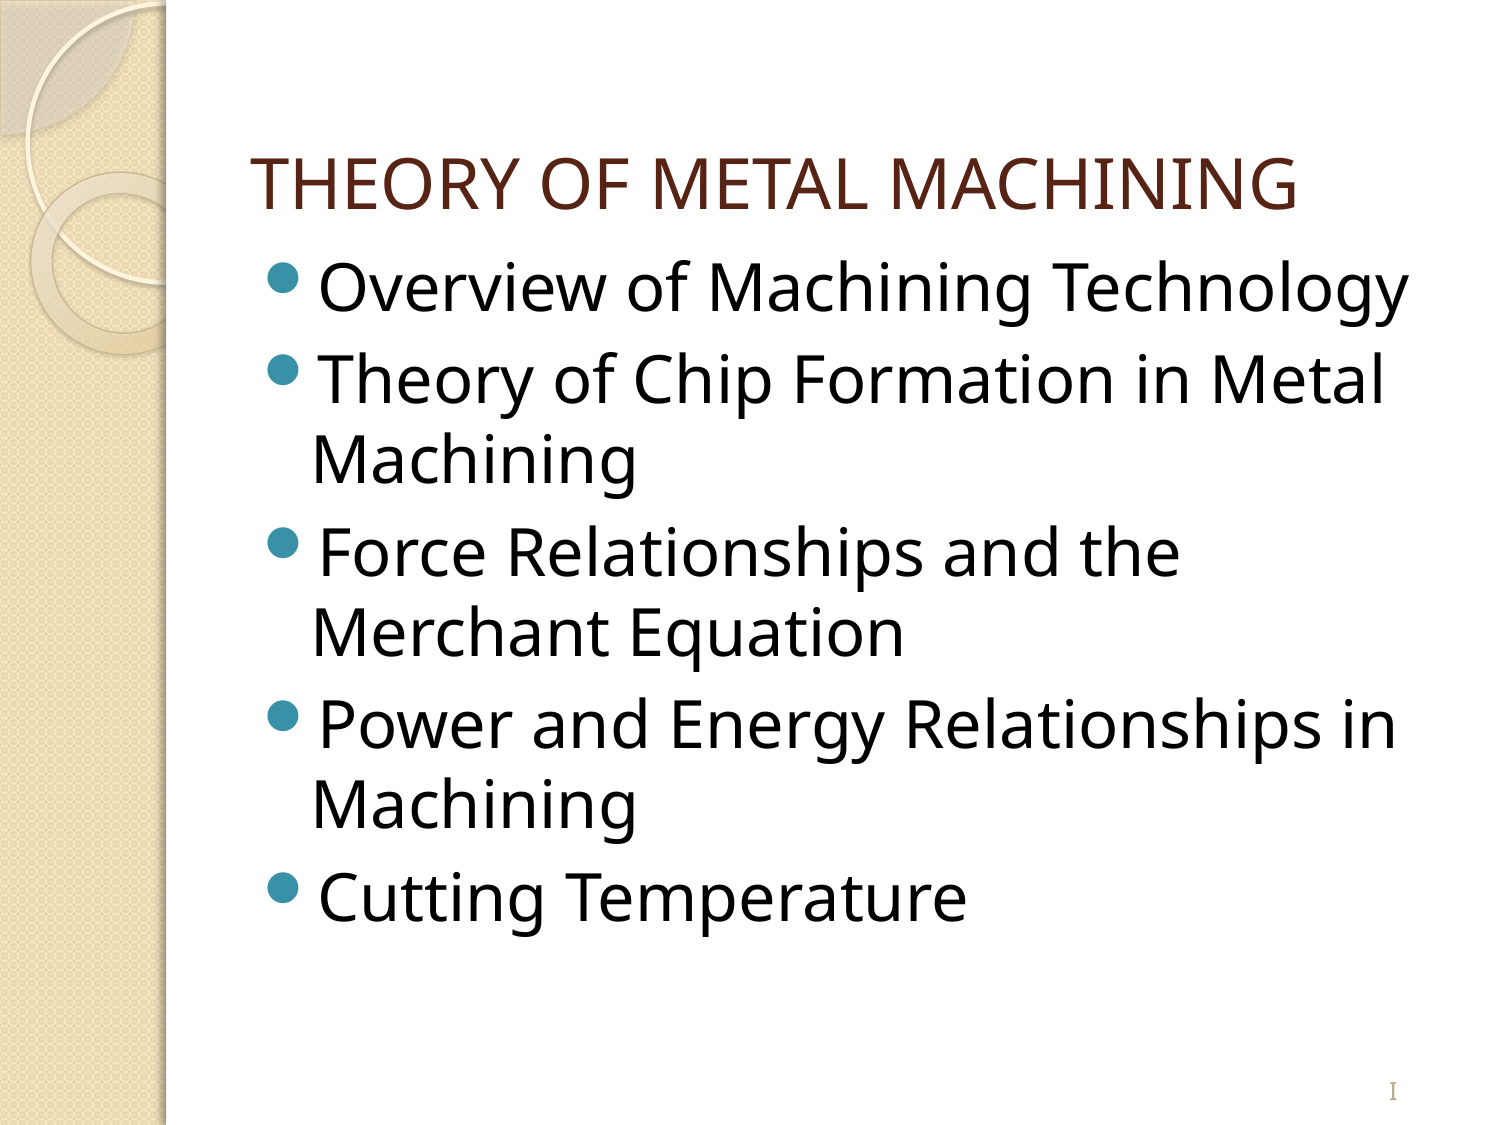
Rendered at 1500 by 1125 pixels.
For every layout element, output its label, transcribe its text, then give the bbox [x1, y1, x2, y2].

footer I [937, 1034, 1413, 1113]
title THEORY OF METAL MACHINING [235, 45, 1466, 233]
list Overview of Machining Technology Theory of Chip Formation in Metal Machining Force Relationships and the Merchant Equation Power and Energy Relationships in Machining Cutting Temperature [235, 237, 1466, 1025]
